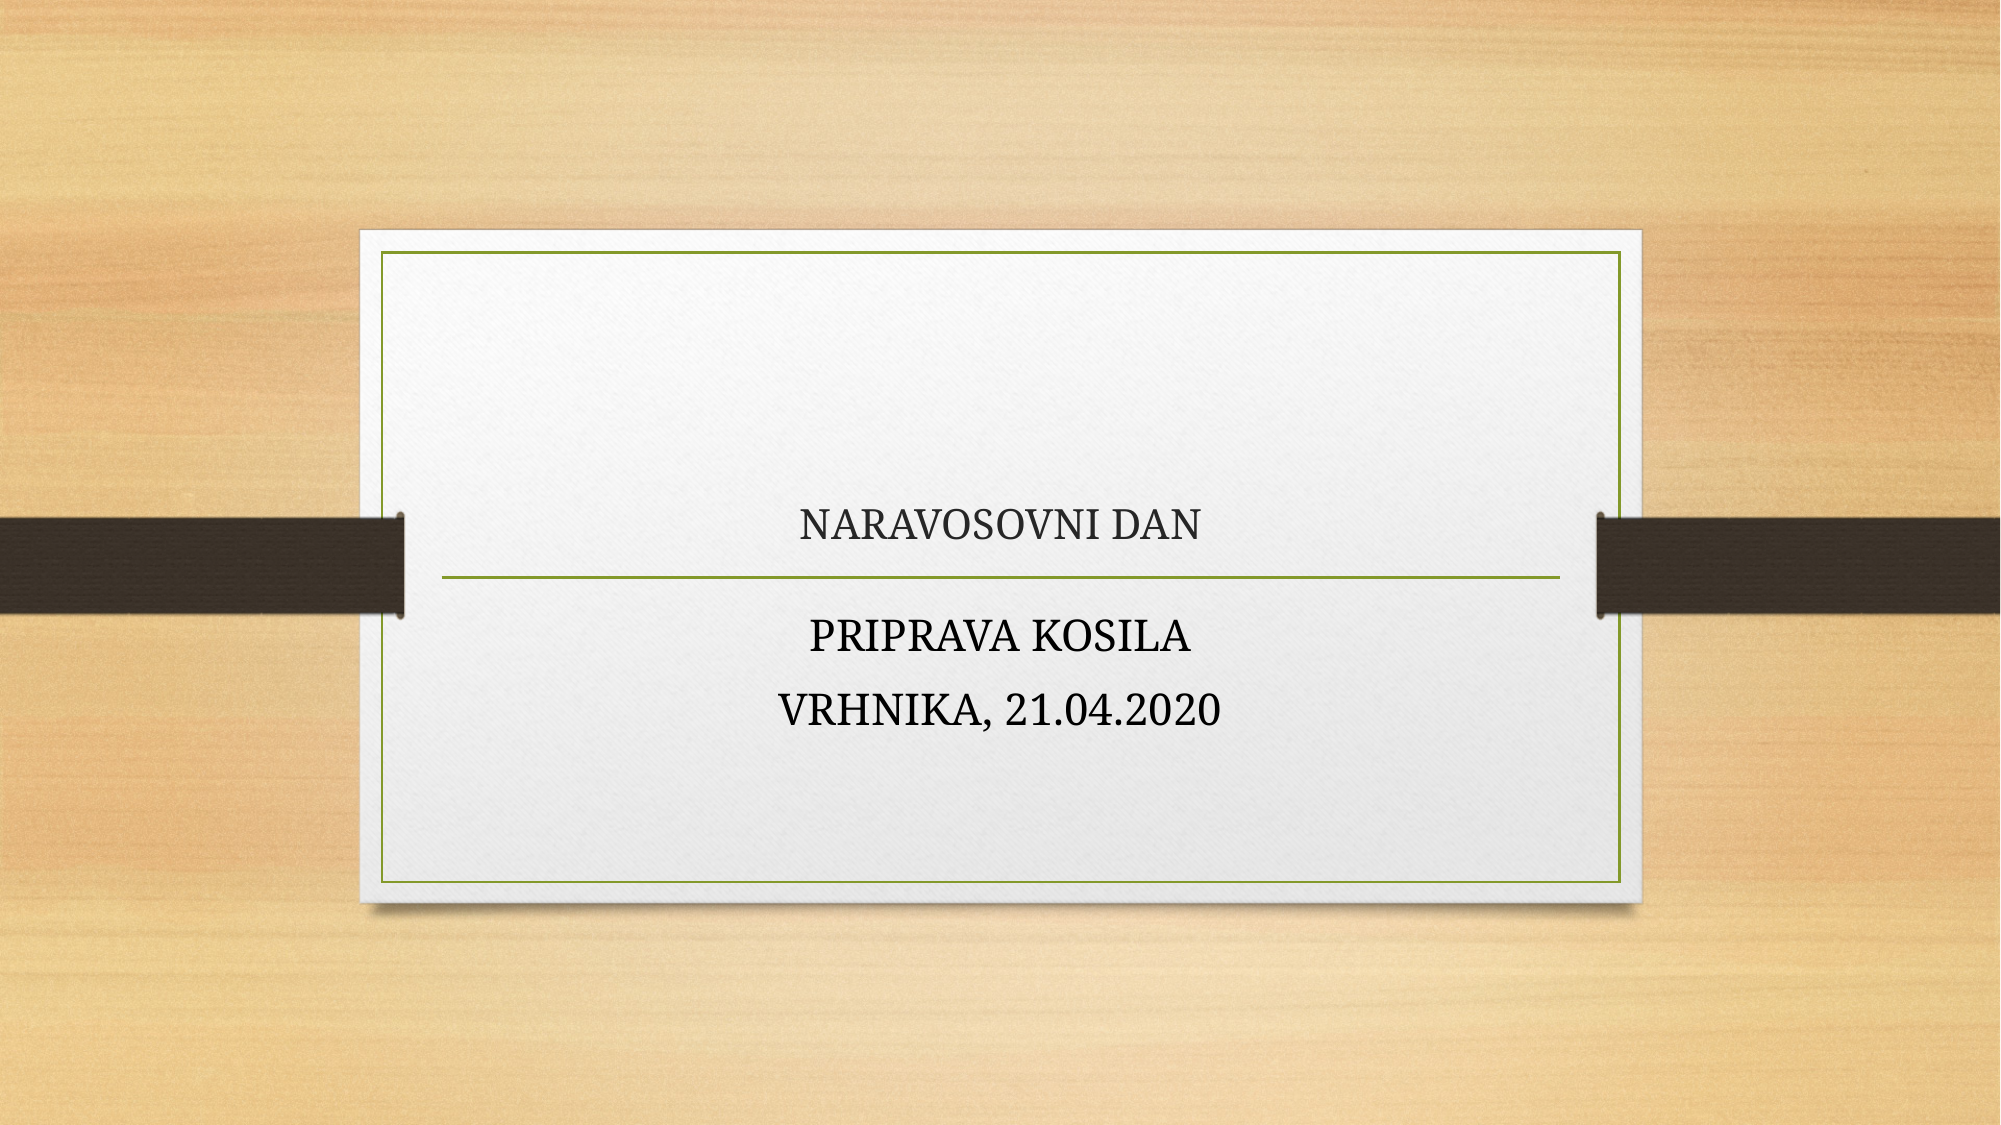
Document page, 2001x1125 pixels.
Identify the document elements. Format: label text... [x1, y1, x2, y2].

title NARAVOSOVNI DAN [441, 306, 1560, 556]
subtitle PRIPRAVA KOSILA VRHNIKA, 21.04.2020 [441, 600, 1560, 817]
picture [0, 0, 2001, 1125]
